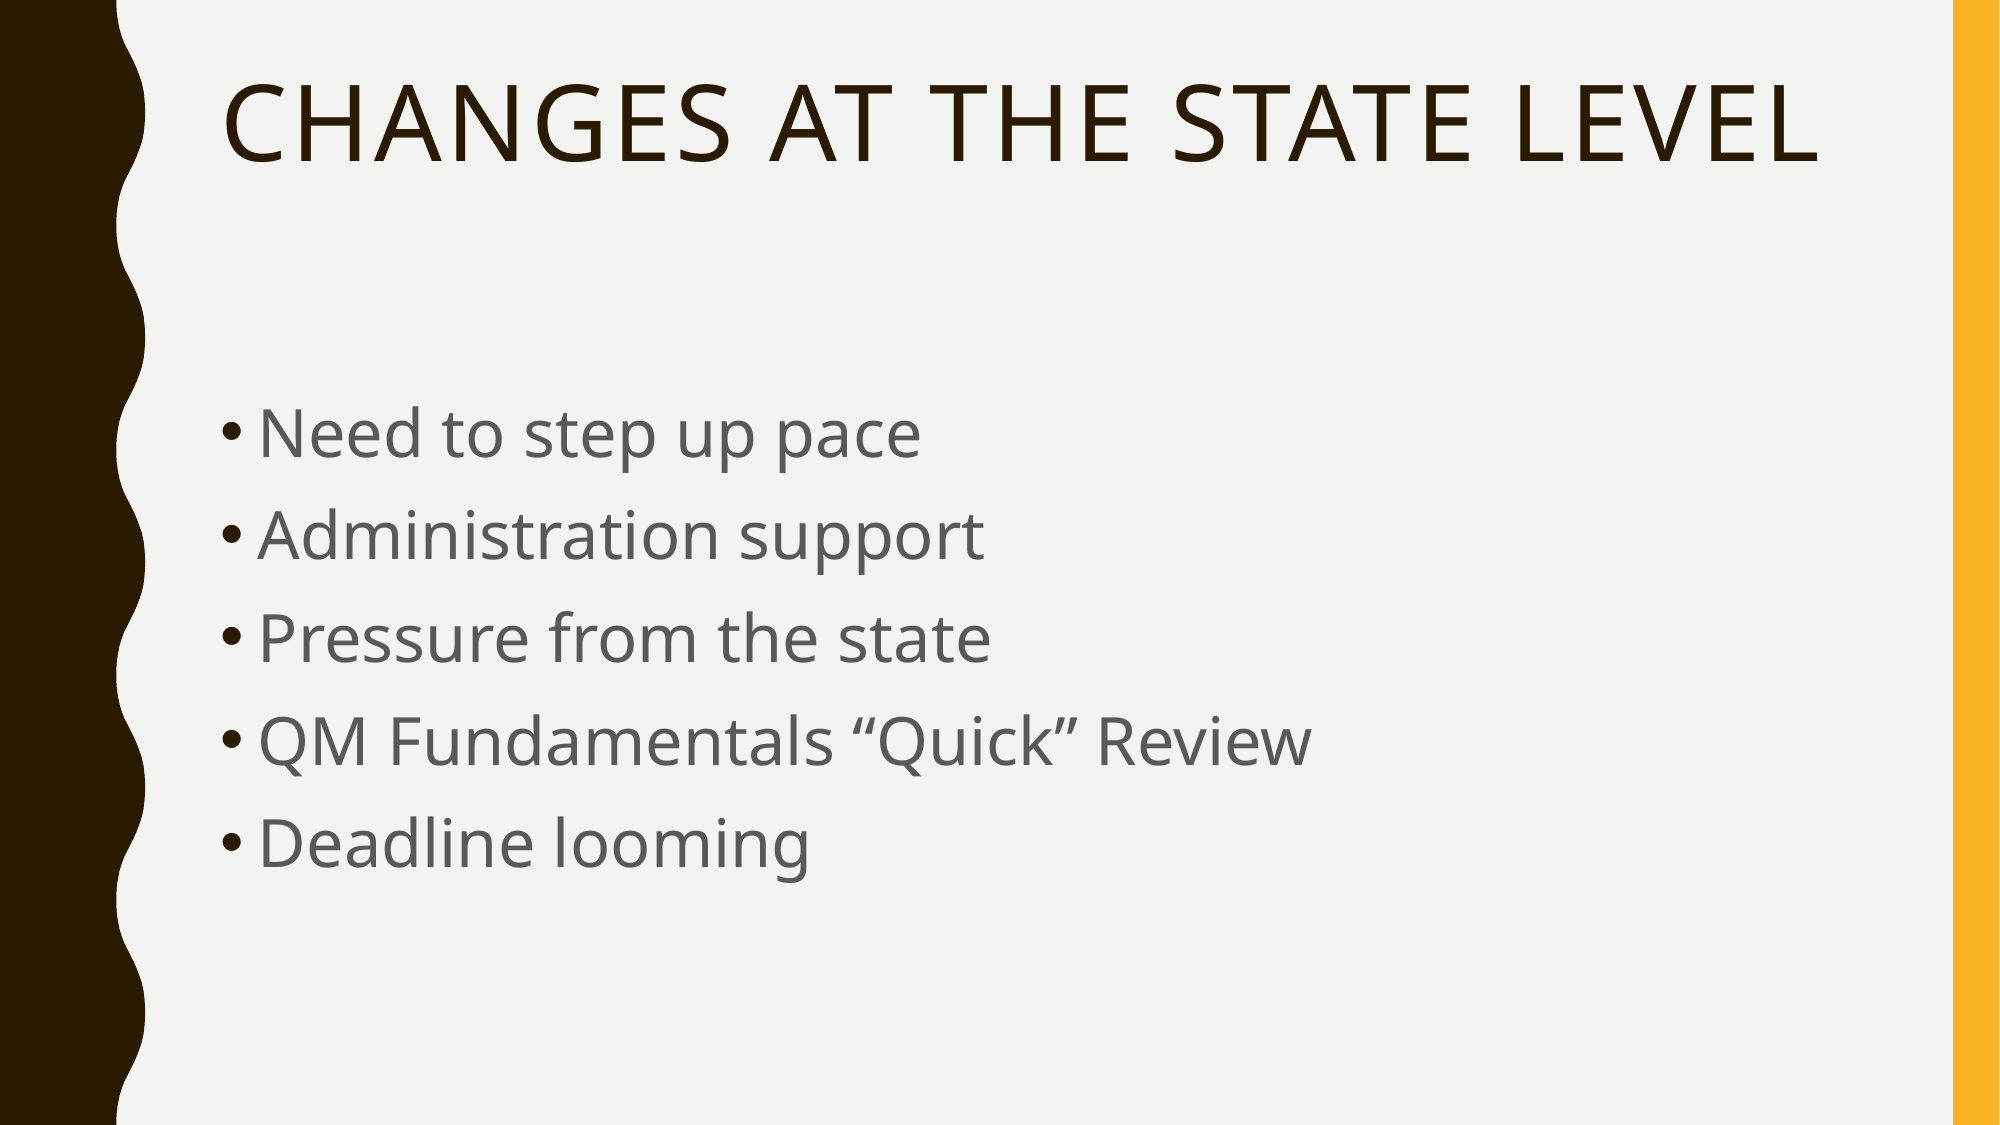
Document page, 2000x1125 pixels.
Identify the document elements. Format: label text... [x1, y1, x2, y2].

title Changes at the State Level [205, 62, 1875, 308]
list Need to step up pace Administration support Pressure from the state QM Fundamentals “Quick” Review Deadline looming [205, 375, 1875, 965]
